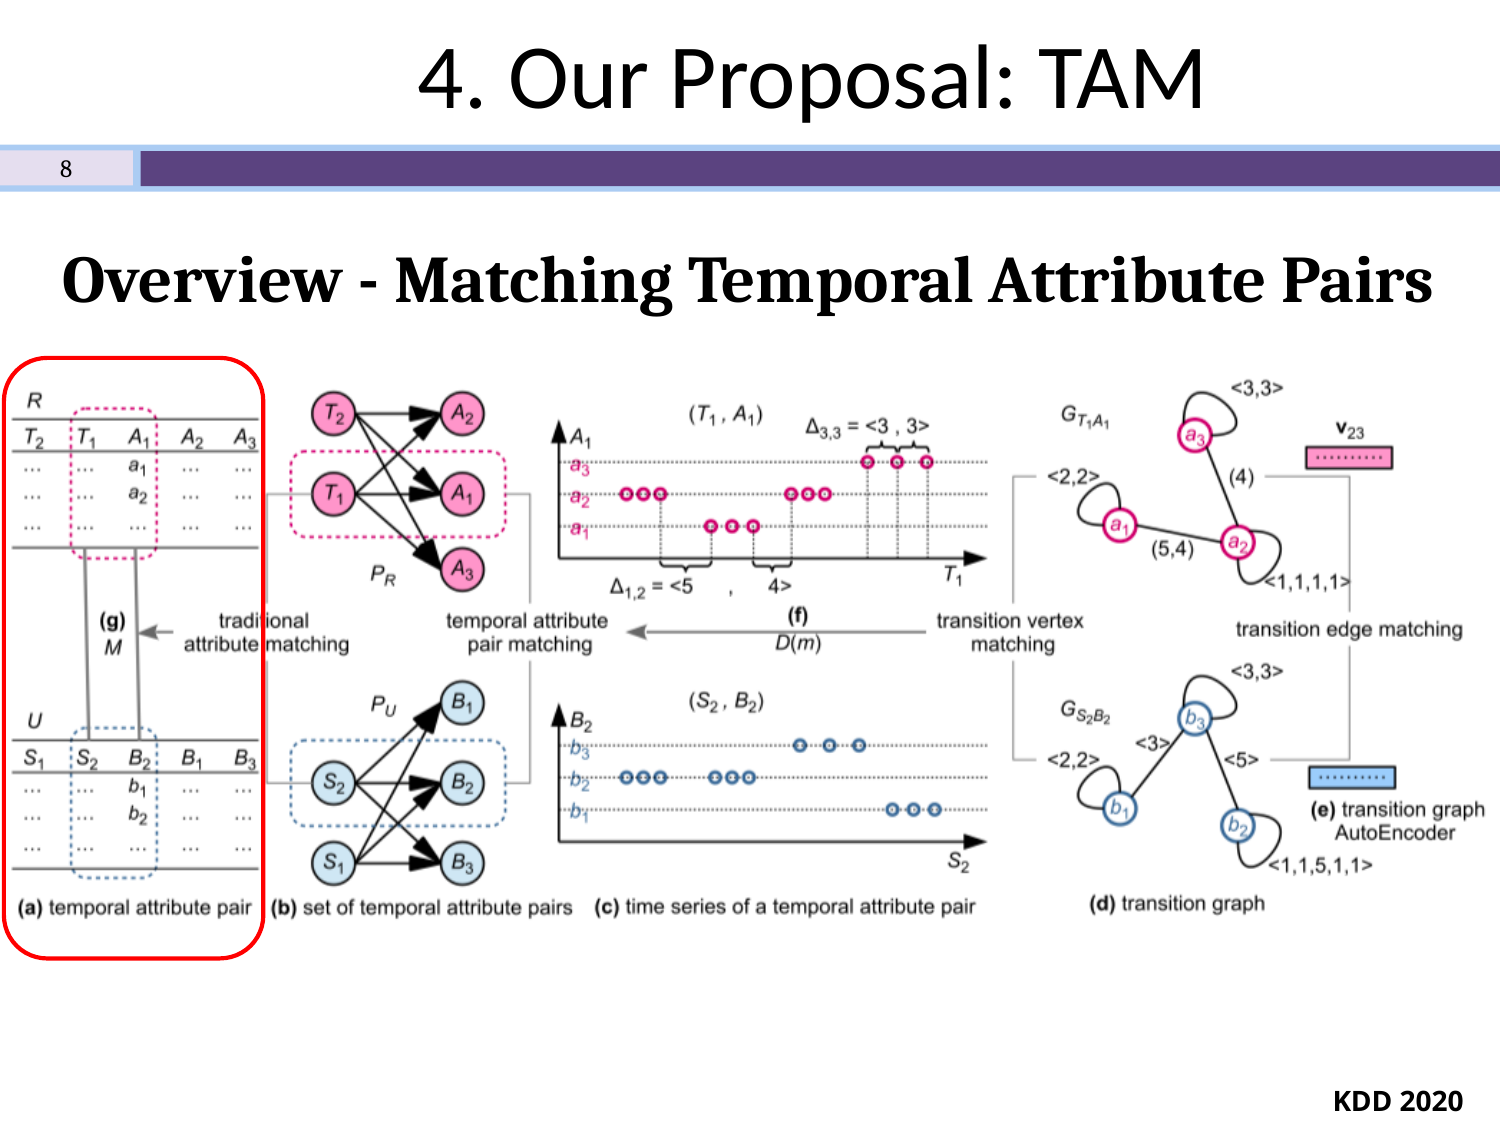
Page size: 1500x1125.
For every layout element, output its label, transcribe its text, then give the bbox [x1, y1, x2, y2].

text_box KDD 2020 [1317, 1075, 1479, 1125]
text_box Overview - Matching Temporal Attribute Pairs [0, 228, 1500, 324]
slide_number 8 [0, 144, 133, 192]
title 4. Our Proposal: TAM [138, 4, 1489, 140]
picture [3, 351, 1500, 932]
text_box [5, 932, 263, 961]
